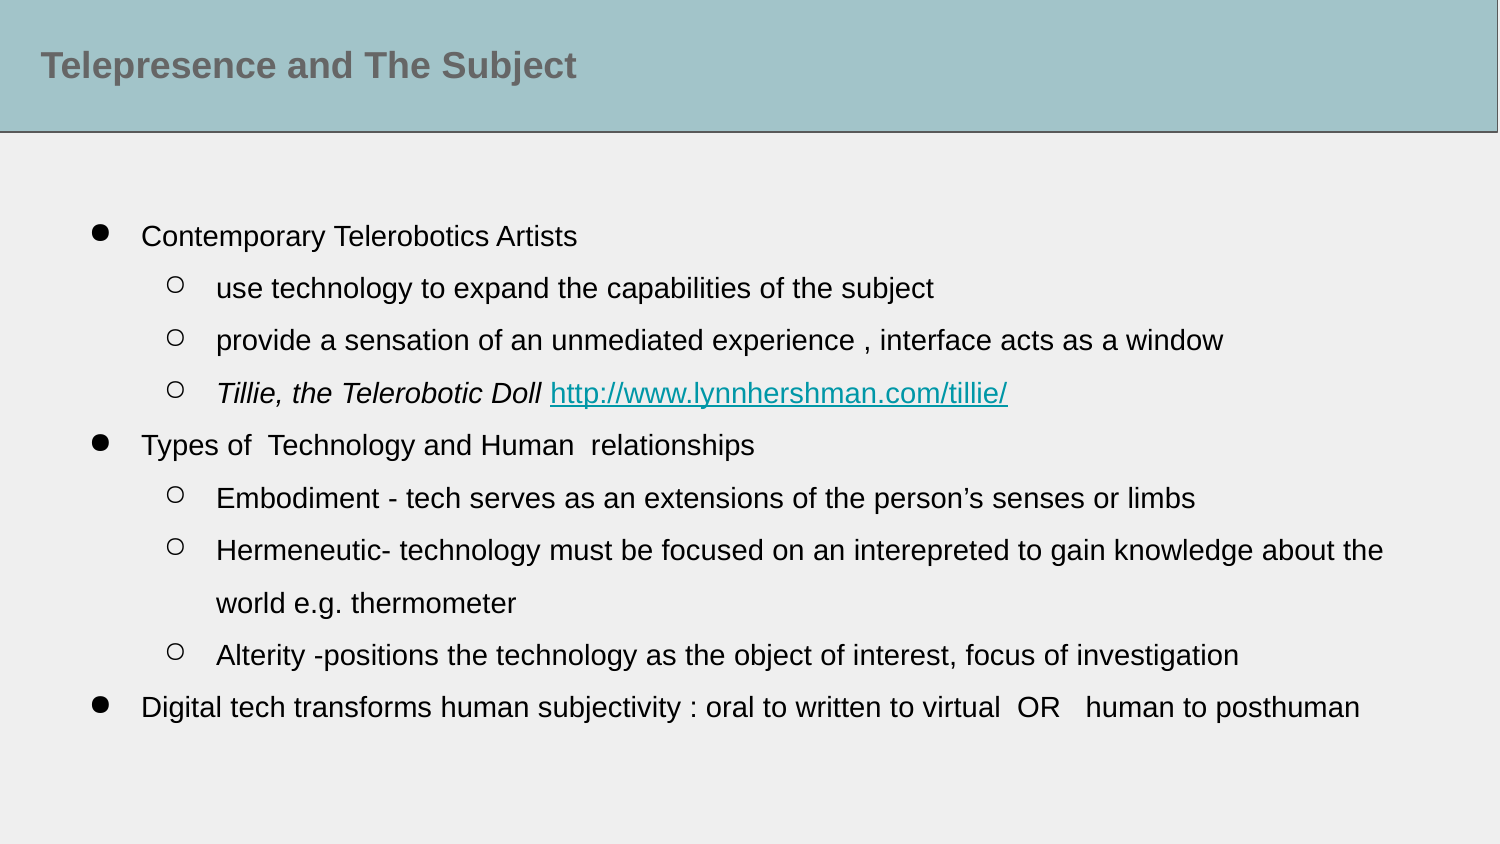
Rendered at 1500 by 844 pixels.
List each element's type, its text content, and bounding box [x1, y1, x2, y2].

text_box Telepresence and The Subject [25, 21, 1402, 106]
text_box [0, 0, 1498, 133]
list Contemporary Telerobotics Artists use technology to expand the capabilities of the subject provide a sensation of an unmediated experience , interface acts as a window Tillie, the Telerobotic Doll http://www.lynnhershman.com/tillie/ Types of Technology and Human relationships Embodiment - tech serves as an extensions of the person’s senses or limbs Hermeneutic- technology must be focused on an interepreted to gain knowledge about the world e.g. thermometer Alterity -positions the technology as the object of interest, focus of investigation Digital tech transforms human subjectivity : oral to written to virtual OR human to posthuman [51, 184, 1449, 844]
